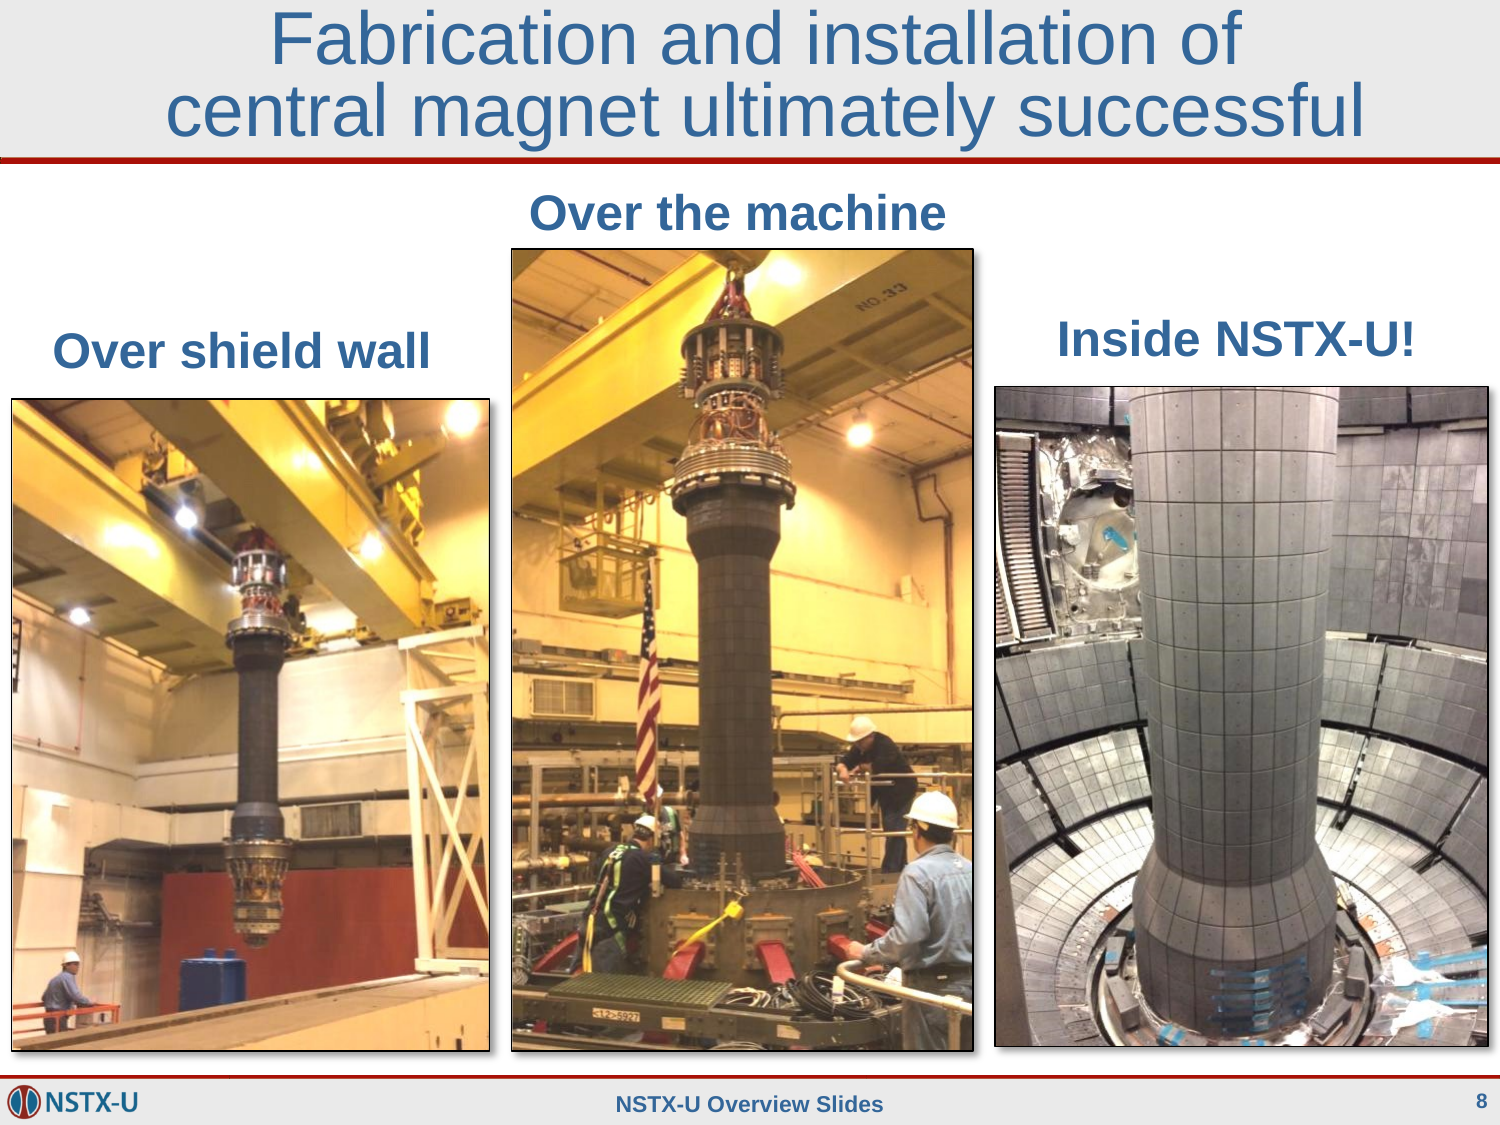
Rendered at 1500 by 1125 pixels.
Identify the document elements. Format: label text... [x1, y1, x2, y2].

text_box [511, 249, 973, 1051]
text_box [4, 392, 506, 1067]
title Fabrication and installation of central magnet ultimately successful [0, 0, 1500, 173]
picture [0, 1075, 1500, 1125]
text_box Inside NSTX-U! [1054, 306, 1420, 367]
text_box [11, 399, 490, 1051]
text_box [989, 379, 1500, 1063]
text_box Over the machine [526, 180, 951, 241]
text_box [504, 242, 989, 1067]
text_box [995, 386, 1489, 1047]
text_box Over shield wall [50, 318, 435, 379]
